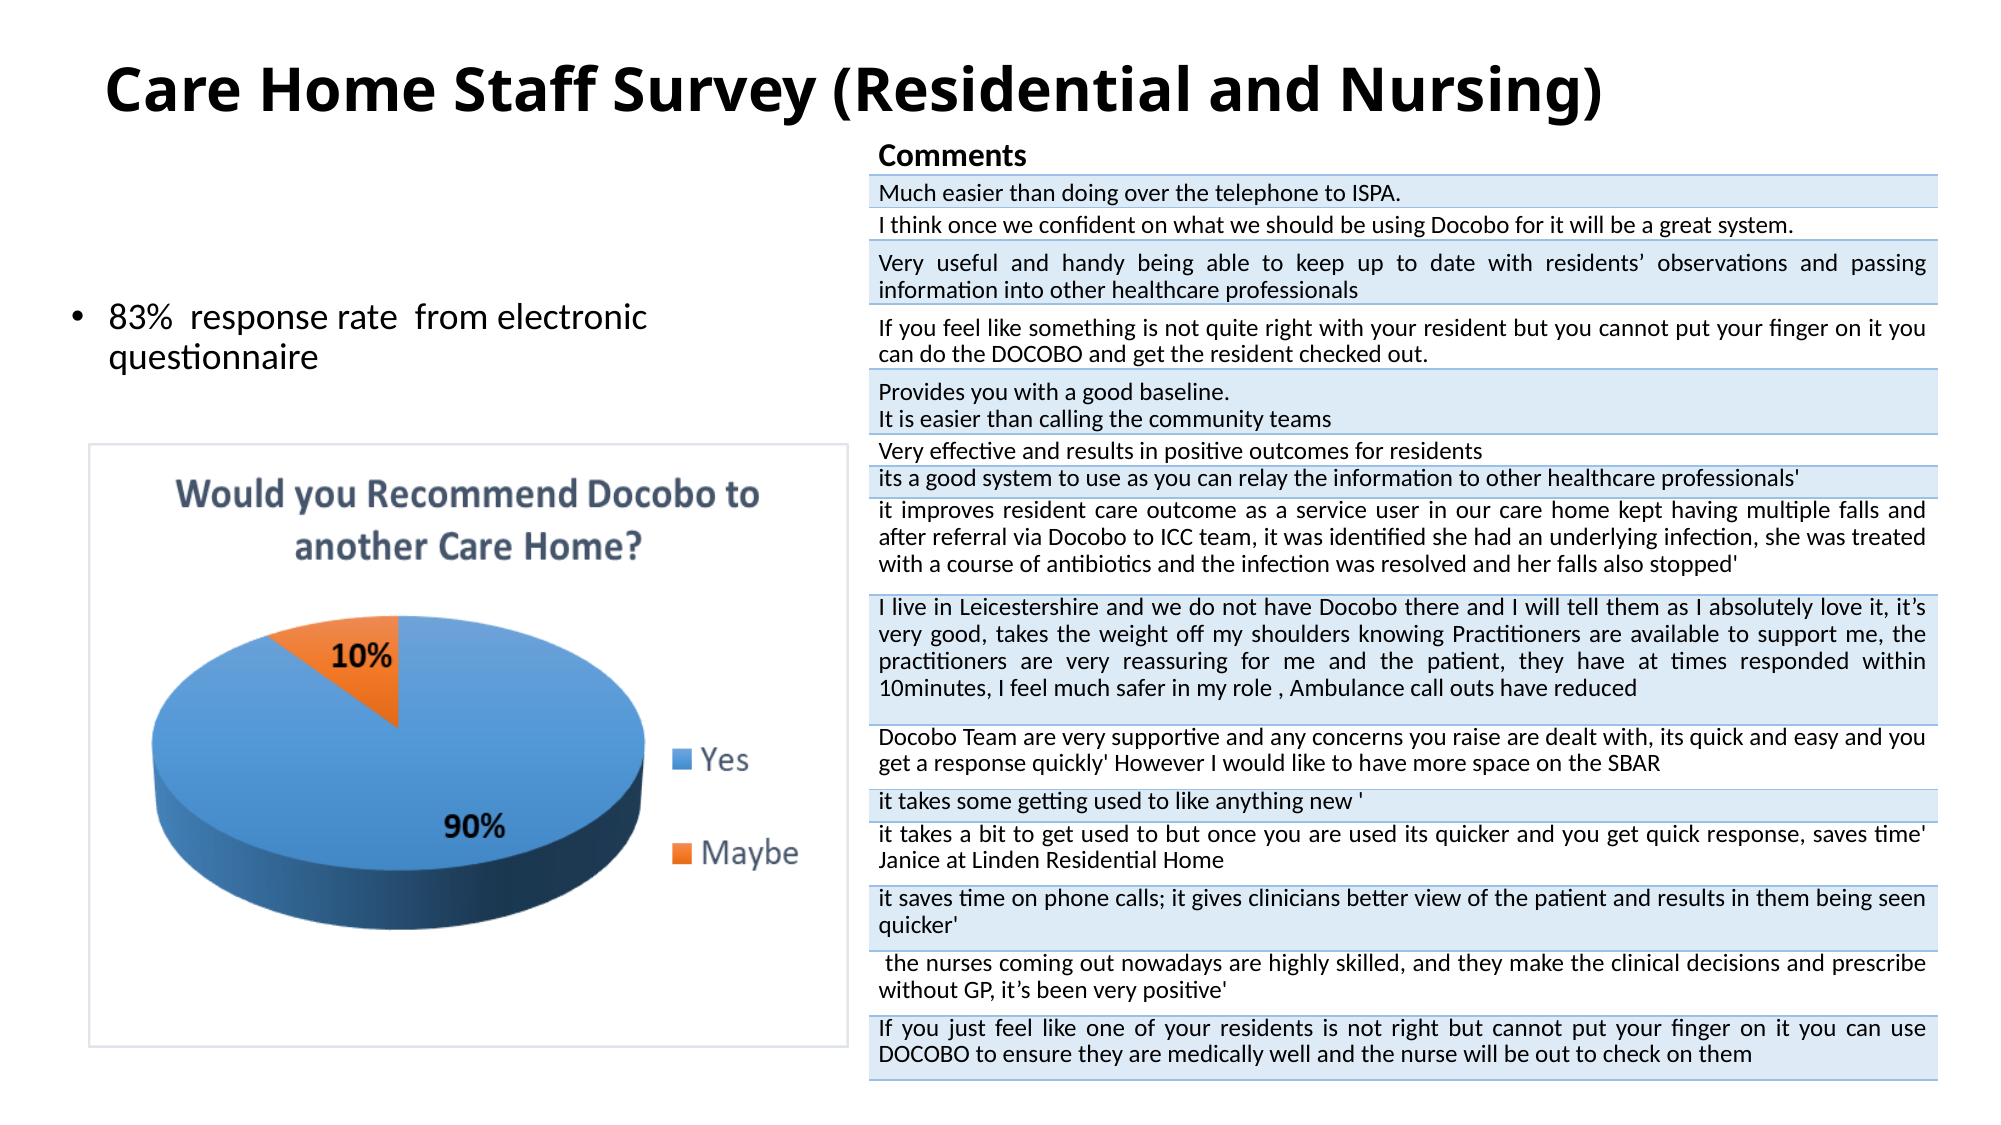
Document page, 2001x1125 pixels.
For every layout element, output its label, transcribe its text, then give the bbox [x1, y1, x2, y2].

text_box [0, 459, 2000, 1125]
picture [88, 443, 849, 1048]
text_box 83% response rate from electronic questionnaire [56, 262, 869, 413]
table_cell it saves time on phone calls; it gives clinicians better view of the patient and results in them being seen quicker' [869, 887, 1938, 950]
table_cell Provides you with a good baseline. It is easier than calling the community teams [869, 370, 1938, 433]
table_cell I live in Leicestershire and we do not have Docobo there and I will tell them as I absolutely love it, it’s very good, takes the weight off my shoulders knowing Practitioners are available to support me, the practitioners are very reassuring for me and the patient, they have at times responded within 10minutes, I feel much safer in my role , Ambulance call outs have reduced [869, 596, 1938, 724]
table_cell Docobo Team are very supportive and any concerns you raise are dealt with, its quick and easy and you get a response quickly' However I would like to have more space on the SBAR [869, 726, 1938, 789]
table_header Comments [869, 133, 1938, 174]
table_cell it takes a bit to get used to but once you are used its quicker and you get quick response, saves time' Janice at Linden Residential Home [869, 823, 1938, 885]
table_cell its a good system to use as you can relay the information to other healthcare professionals' [869, 467, 1938, 497]
text_box Care Home Staff Survey (Residential and Nursing) [89, 29, 1910, 154]
table_cell Very effective and results in positive outcomes for residents [869, 435, 1938, 465]
table_cell it takes some getting used to like anything new ' [869, 790, 1938, 821]
table_cell Very useful and handy being able to keep up to date with residents’ observations and passing information into other healthcare professionals [869, 241, 1938, 303]
table_cell If you just feel like one of your residents is not right but cannot put your finger on it you can use DOCOBO to ensure they are medically well and the nurse will be out to check on them [869, 1017, 1938, 1079]
table_cell If you feel like something is not quite right with your resident but you cannot put your finger on it you can do the DOCOBO and get the resident checked out. [869, 305, 1938, 368]
table_cell Much easier than doing over the telephone to ISPA. [869, 176, 1938, 207]
table_cell it improves resident care outcome as a service user in our care home kept having multiple falls and after referral via Docobo to ICC team, it was identified she had an underlying infection, she was treated with a course of antibiotics and the infection was resolved and her falls also stopped' [869, 499, 1938, 594]
table_cell I think once we confident on what we should be using Docobo for it will be a great system. [869, 208, 1938, 239]
table_cell the nurses coming out nowadays are highly skilled, and they make the clinical decisions and prescribe without GP, it’s been very positive' [869, 952, 1938, 1015]
